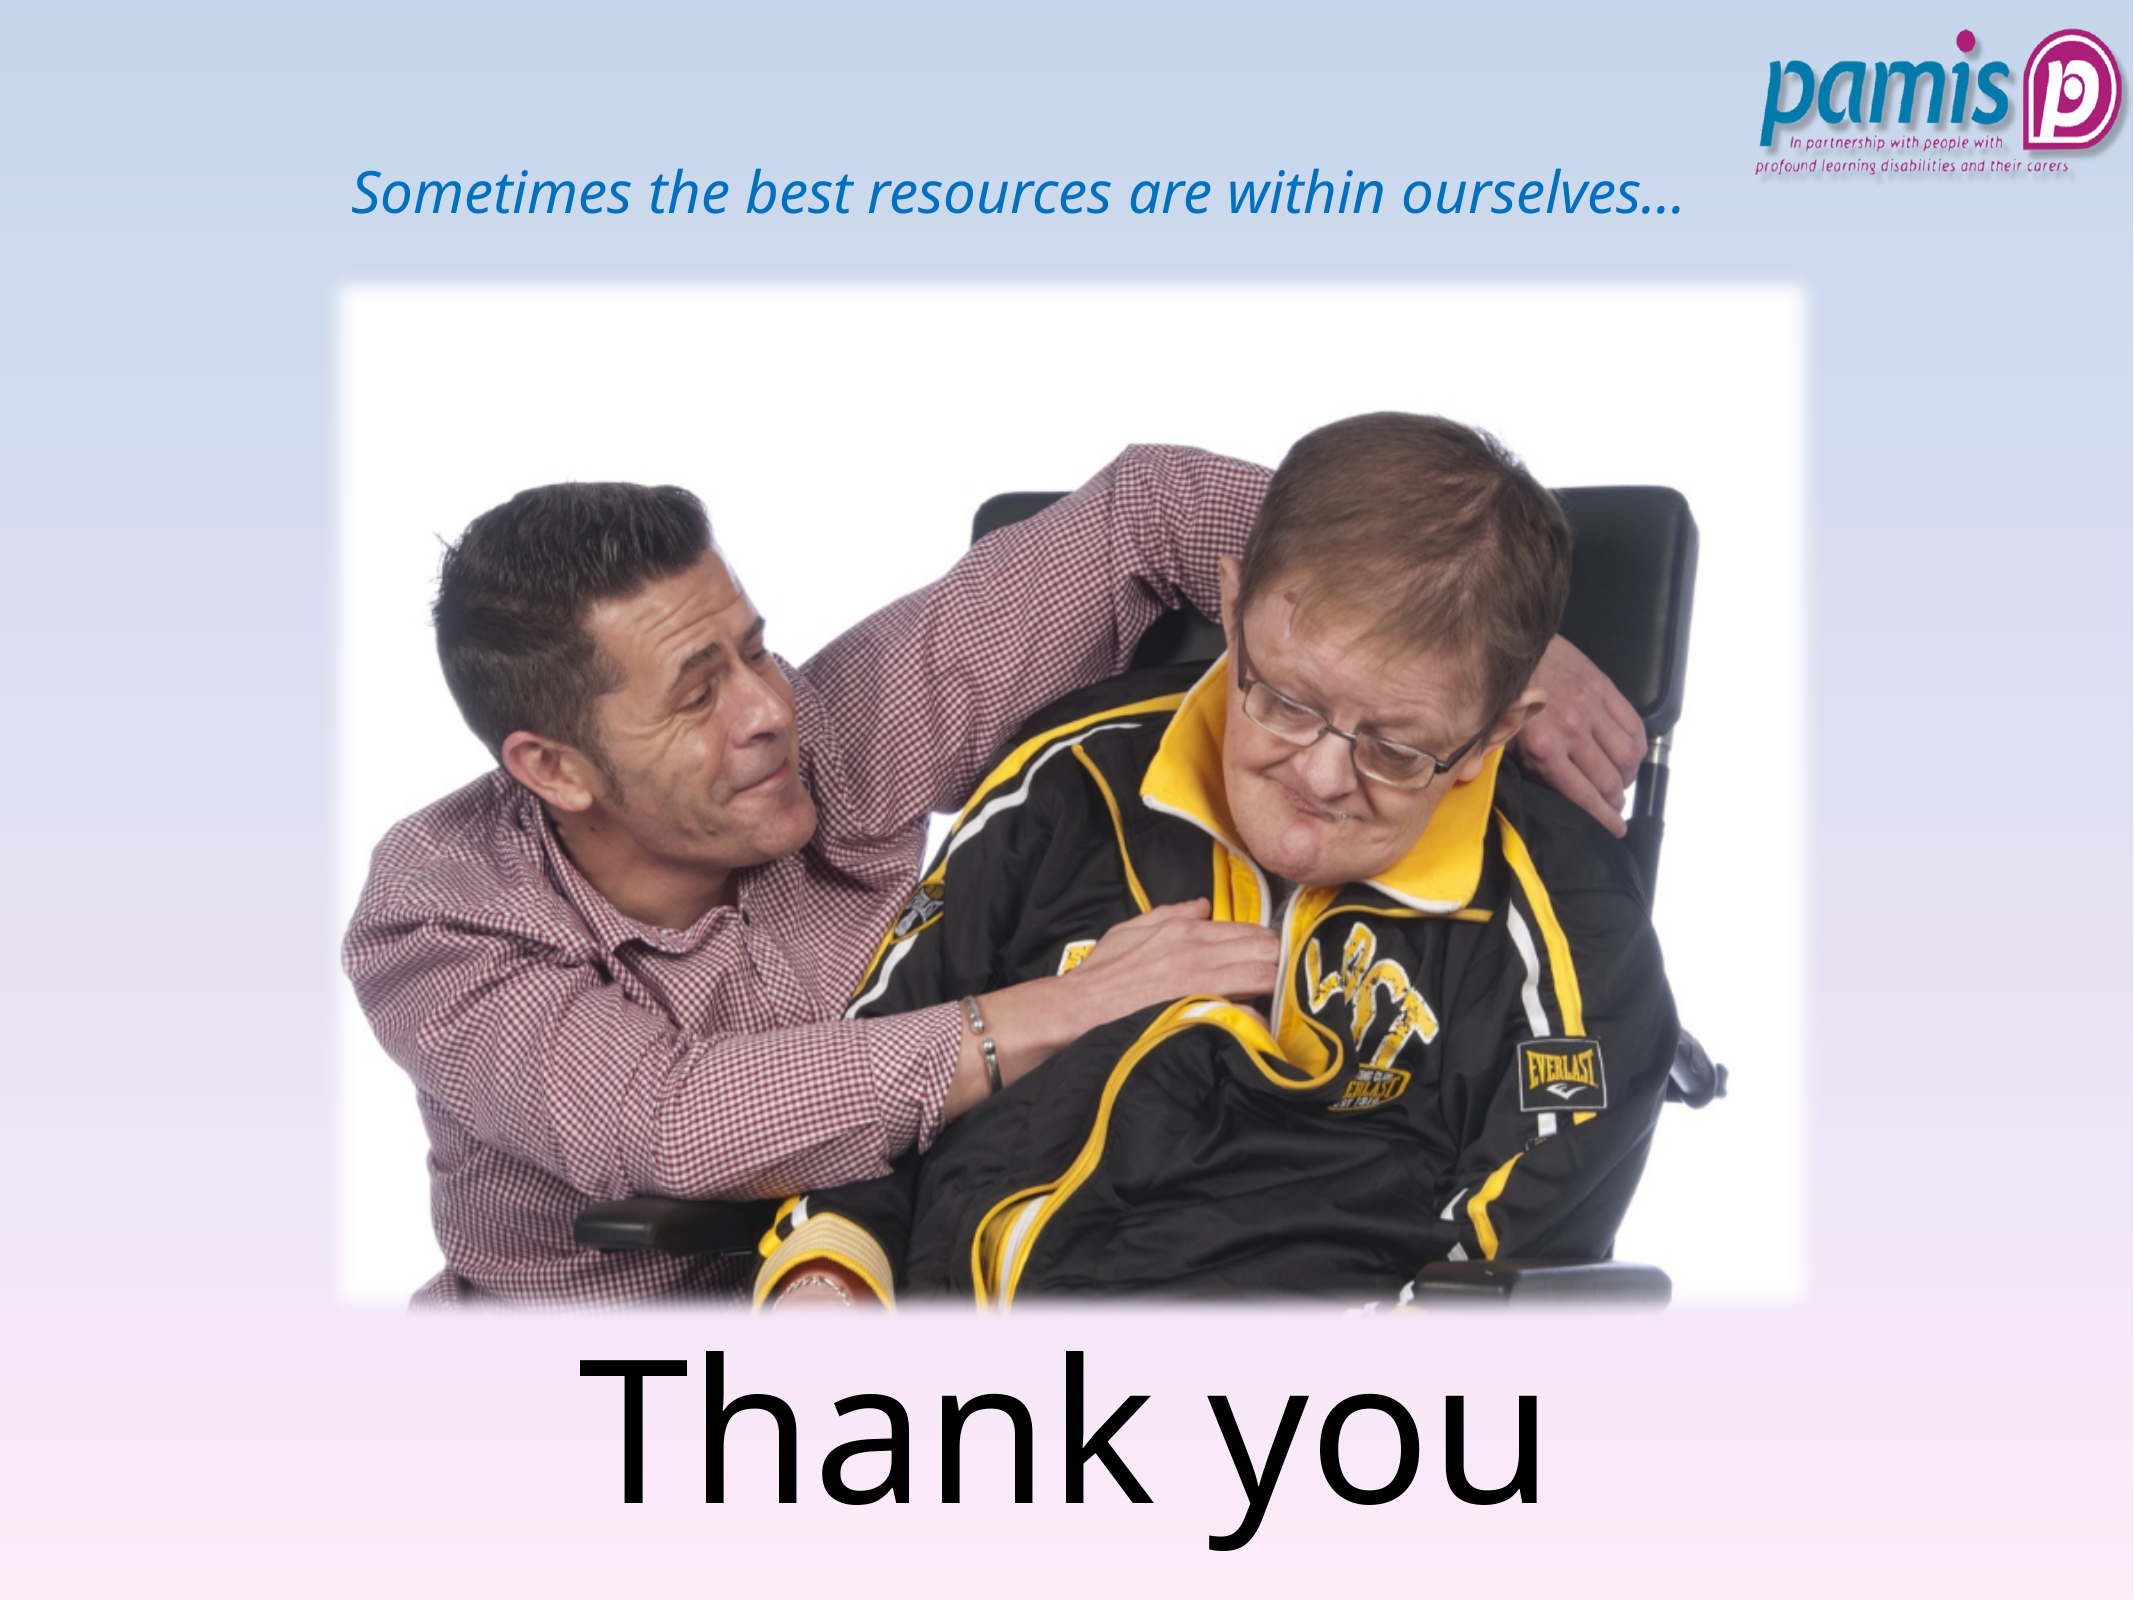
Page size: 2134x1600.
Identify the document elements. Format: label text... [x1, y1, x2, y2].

text_box Thank you [0, 1296, 2134, 1551]
text_box Sometimes the best resources are within ourselves... [156, 69, 1882, 312]
picture [1754, 28, 2134, 191]
picture [322, 268, 1823, 1320]
